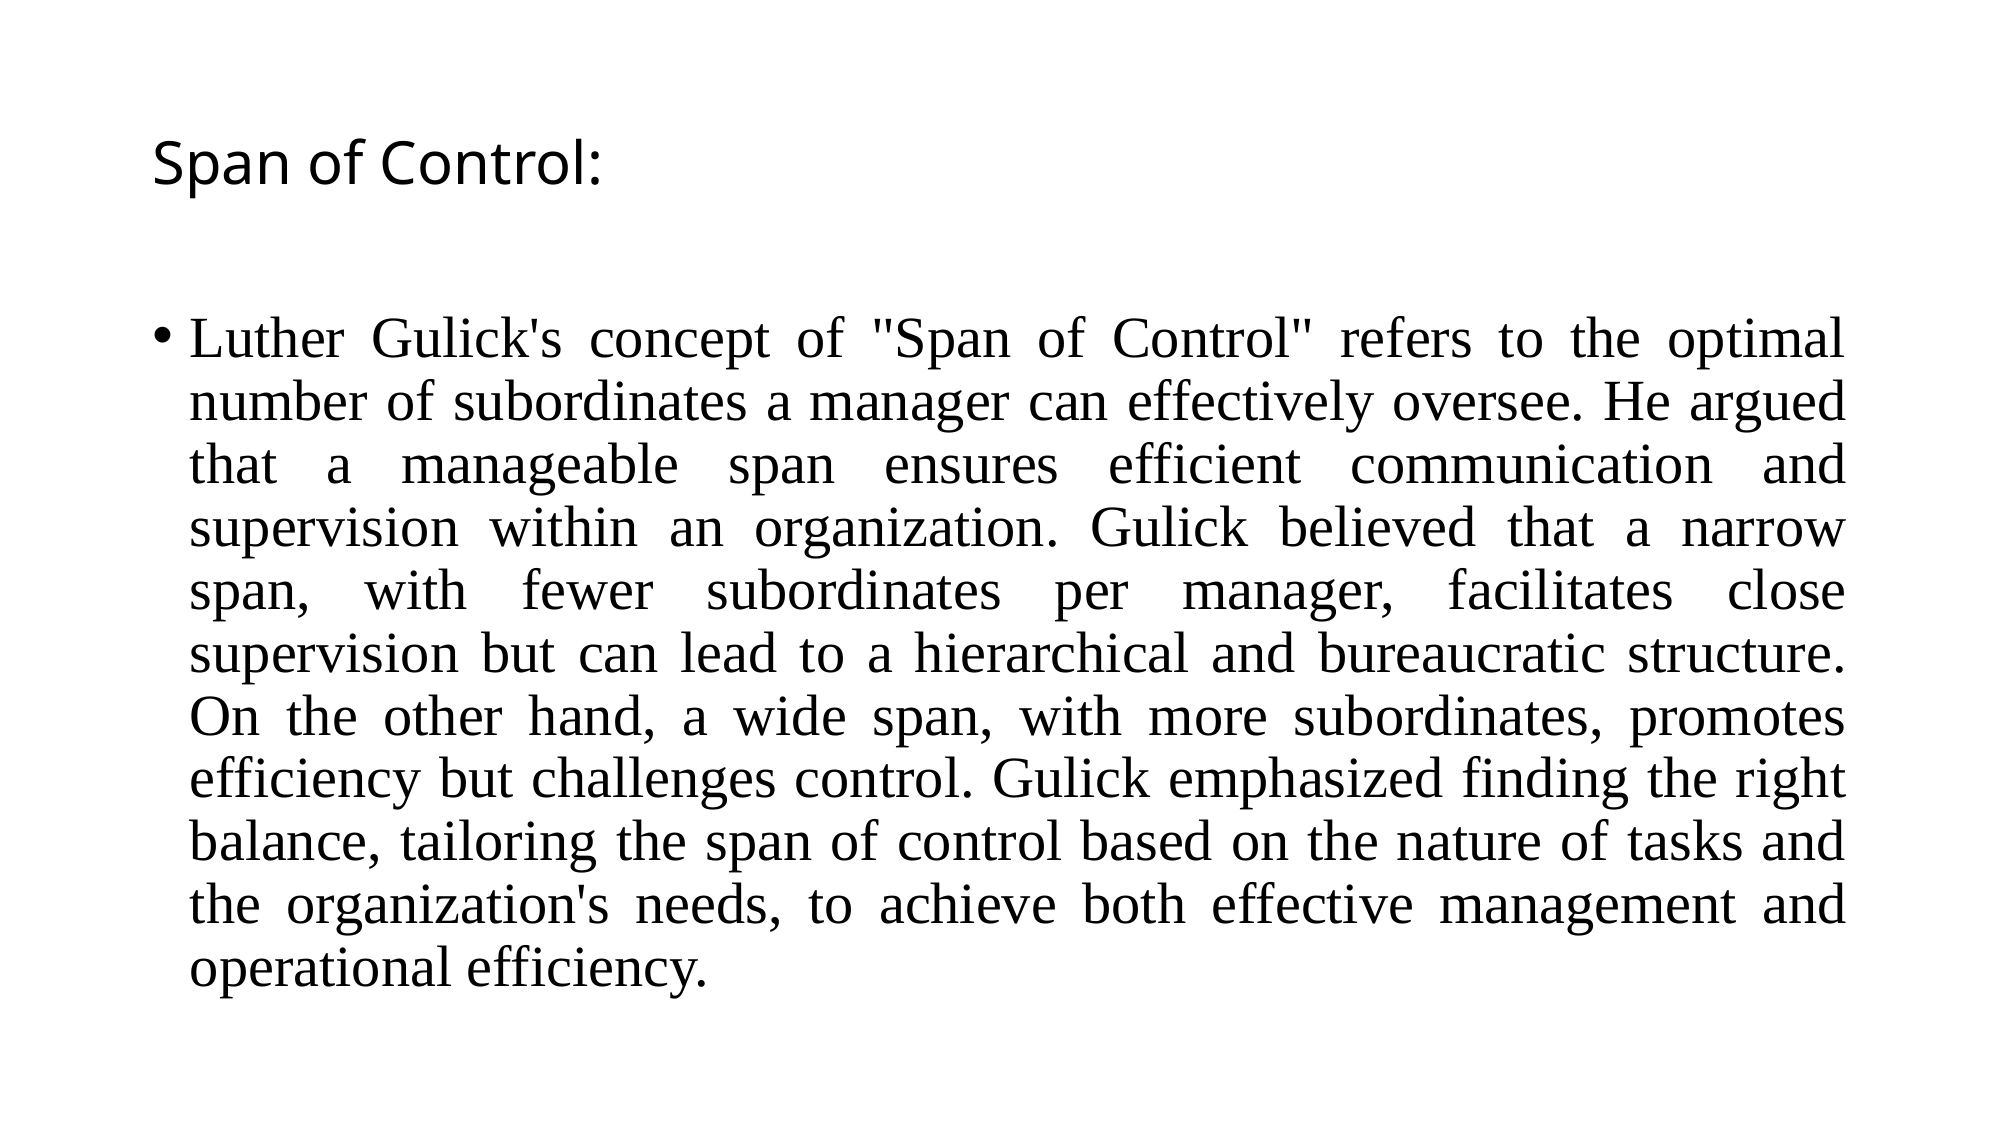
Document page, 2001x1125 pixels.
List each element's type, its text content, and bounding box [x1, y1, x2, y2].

list Luther Gulick's concept of "Span of Control" refers to the optimal number of subordinates a manager can effectively oversee. He argued that a manageable span ensures efficient communication and supervision within an organization. Gulick believed that a narrow span, with fewer subordinates per manager, facilitates close supervision but can lead to a hierarchical and bureaucratic structure. On the other hand, a wide span, with more subordinates, promotes efficiency but challenges control. Gulick emphasized finding the right balance, tailoring the span of control based on the nature of tasks and the organization's needs, to achieve both effective management and operational efficiency. [137, 299, 1863, 1014]
title Span of Control: [137, 59, 1863, 278]
